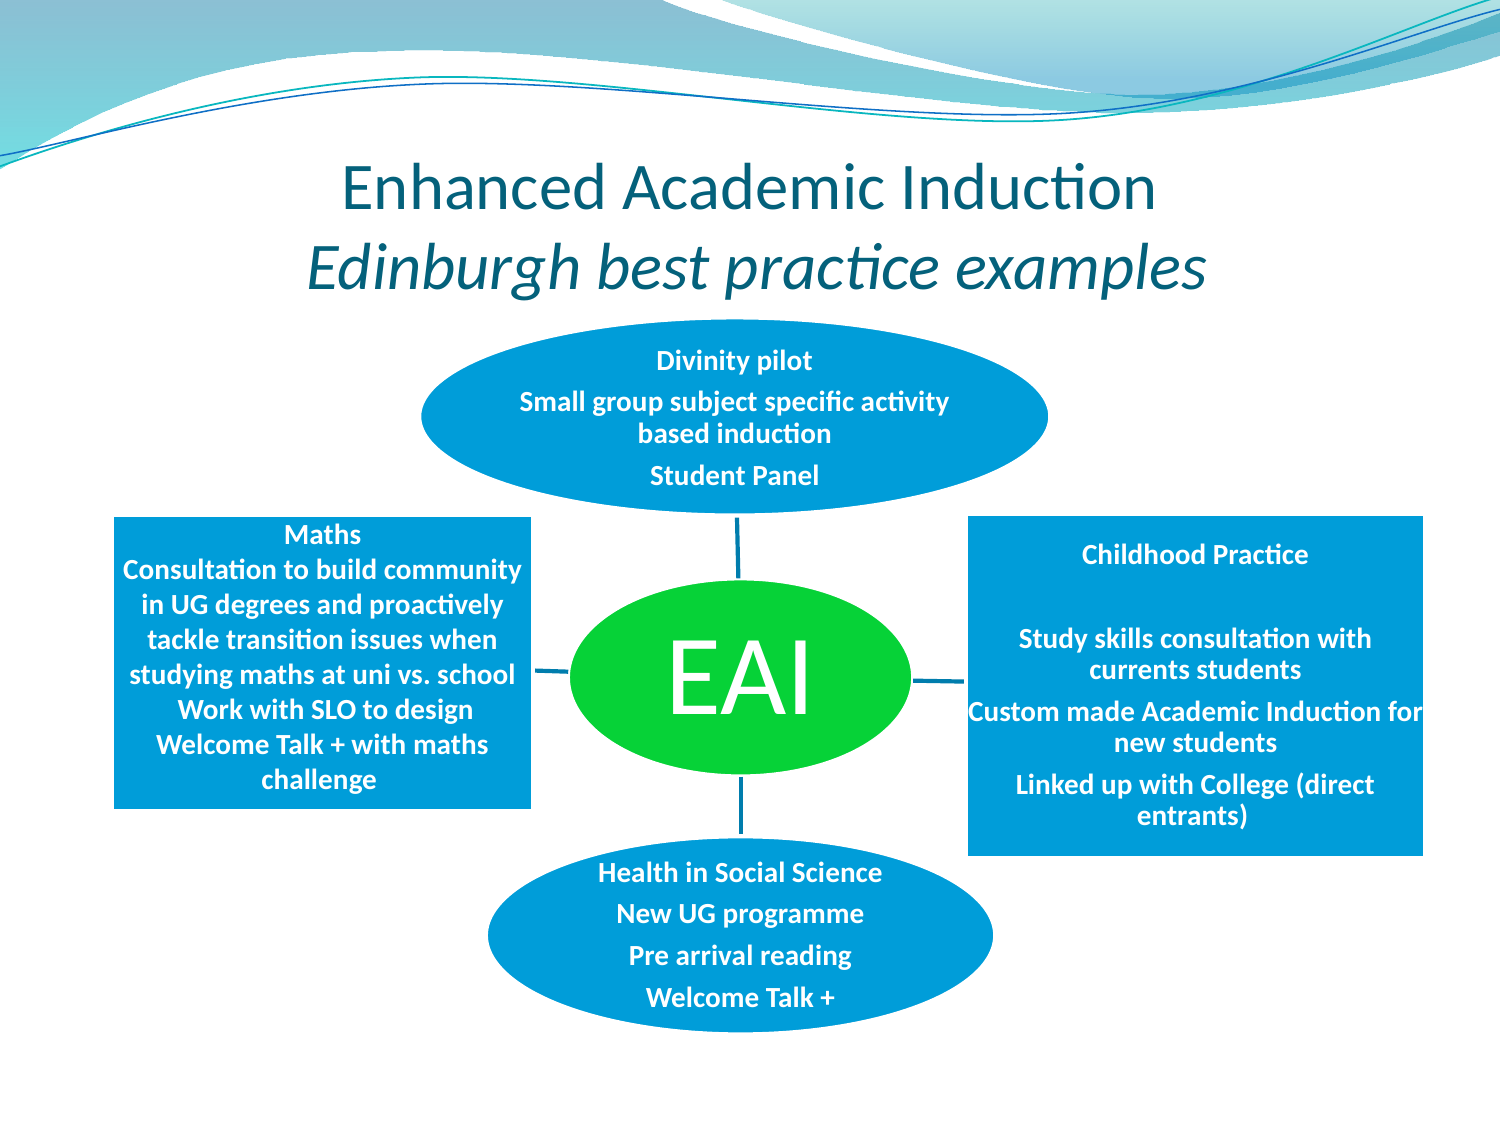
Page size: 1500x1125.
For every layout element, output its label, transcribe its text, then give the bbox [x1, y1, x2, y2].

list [74, 317, 1426, 1038]
title Enhanced Academic Induction Edinburgh best practice examples [74, 115, 1426, 304]
